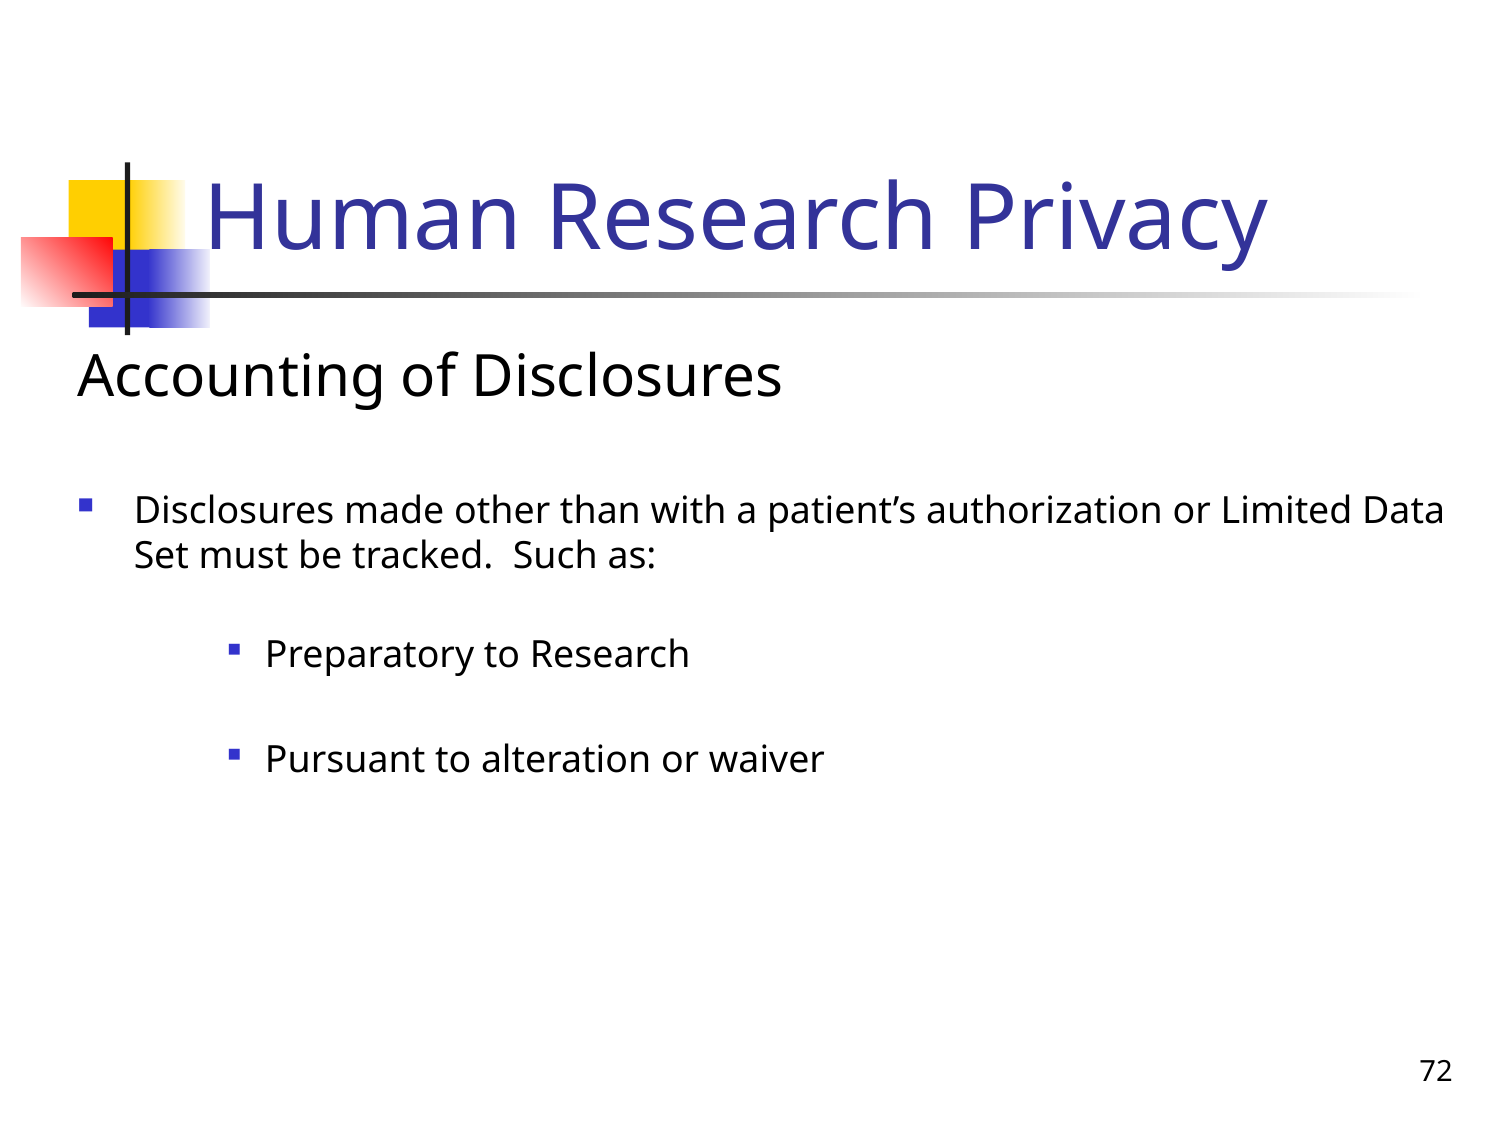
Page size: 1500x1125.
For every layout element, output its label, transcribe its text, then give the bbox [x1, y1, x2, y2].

list Accounting of Disclosures Disclosures made other than with a patient’s authorization or Limited Data Set must be tracked. Such as: Preparatory to Research Pursuant to alteration or waiver [62, 330, 1470, 1007]
title Human Research Privacy [188, 34, 1468, 276]
slide_number 72 [1154, 1023, 1468, 1100]
